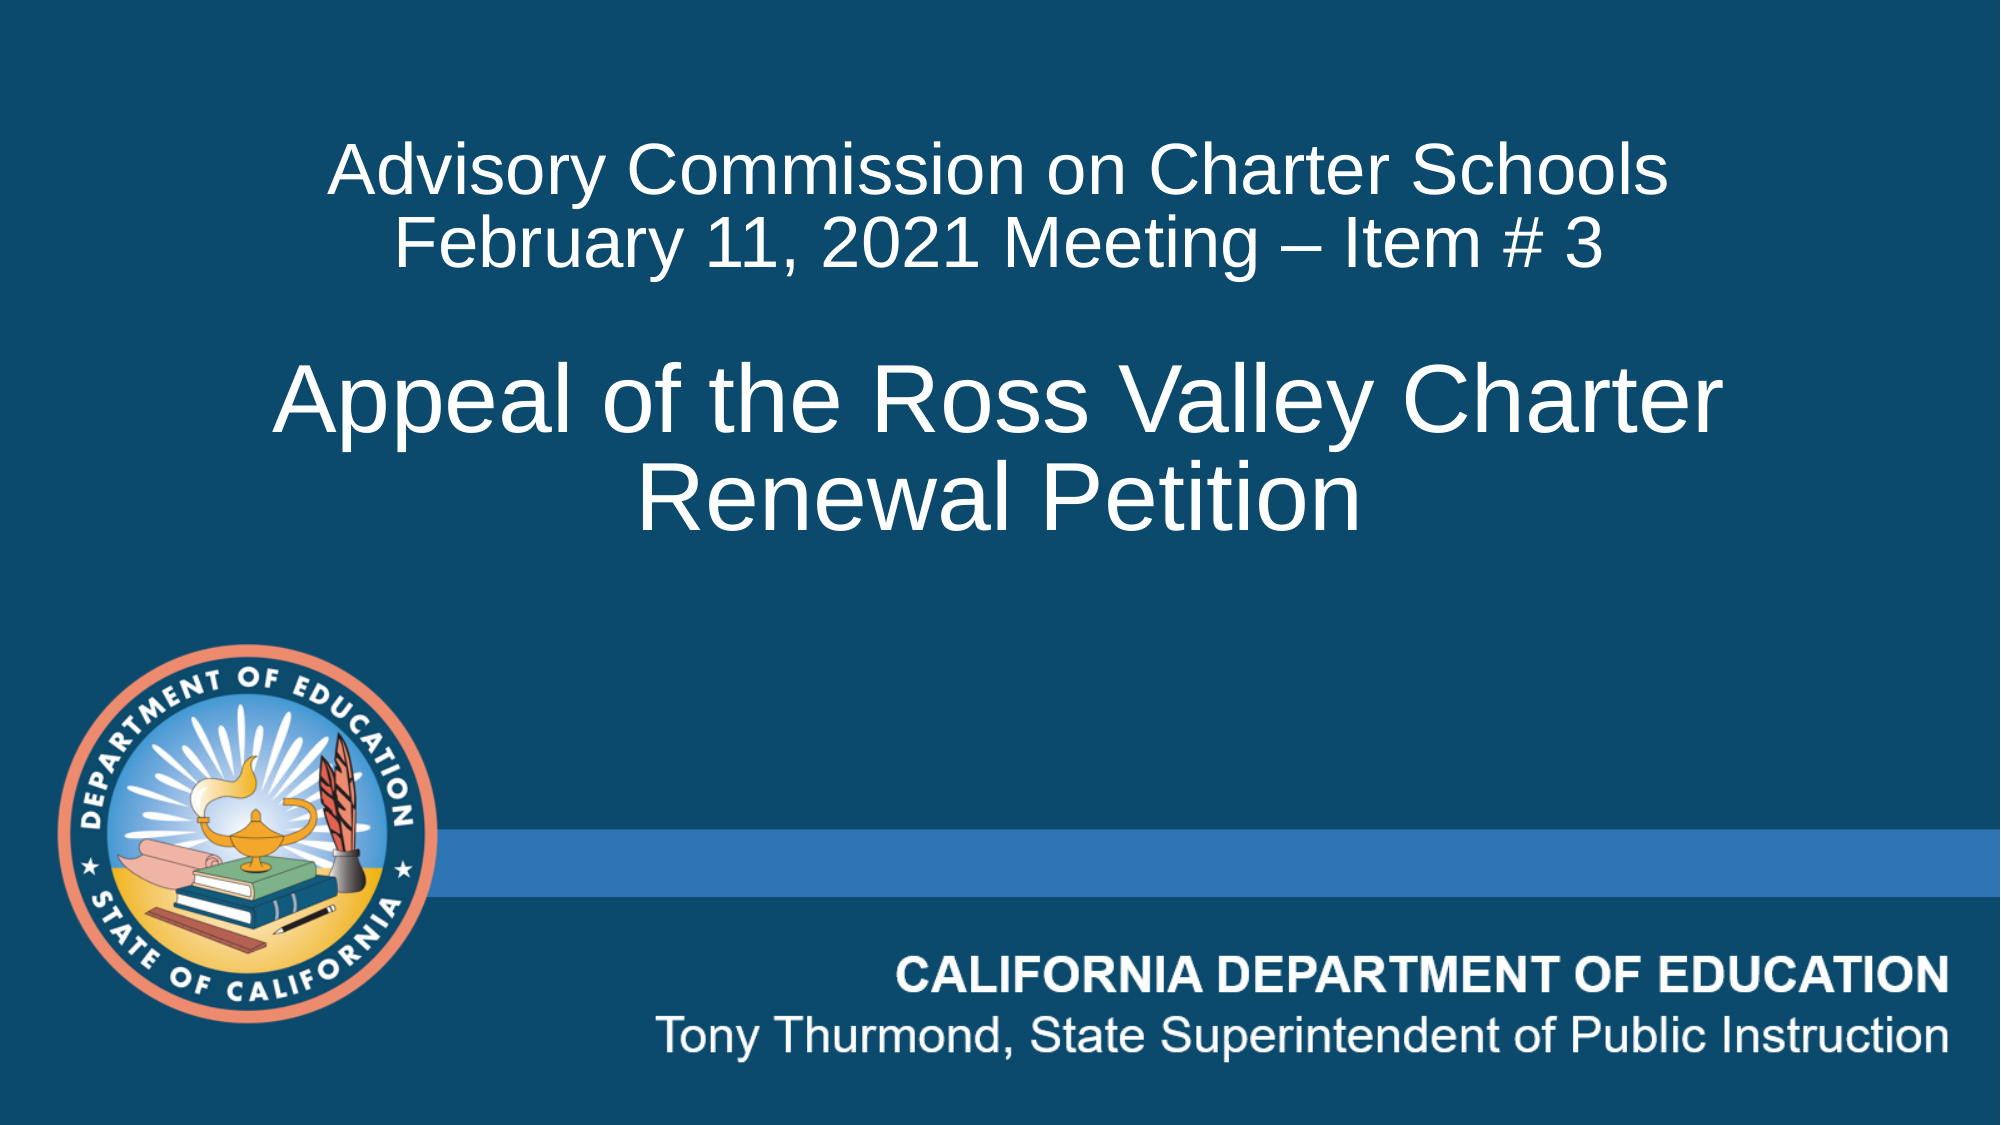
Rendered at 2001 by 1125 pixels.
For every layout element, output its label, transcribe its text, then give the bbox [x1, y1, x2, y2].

picture [0, 633, 2000, 1125]
title Advisory Commission on Charter Schools February 11, 2021 Meeting – Item # 3 Appeal of the Ross Valley Charter Renewal Petition [249, 123, 1750, 666]
